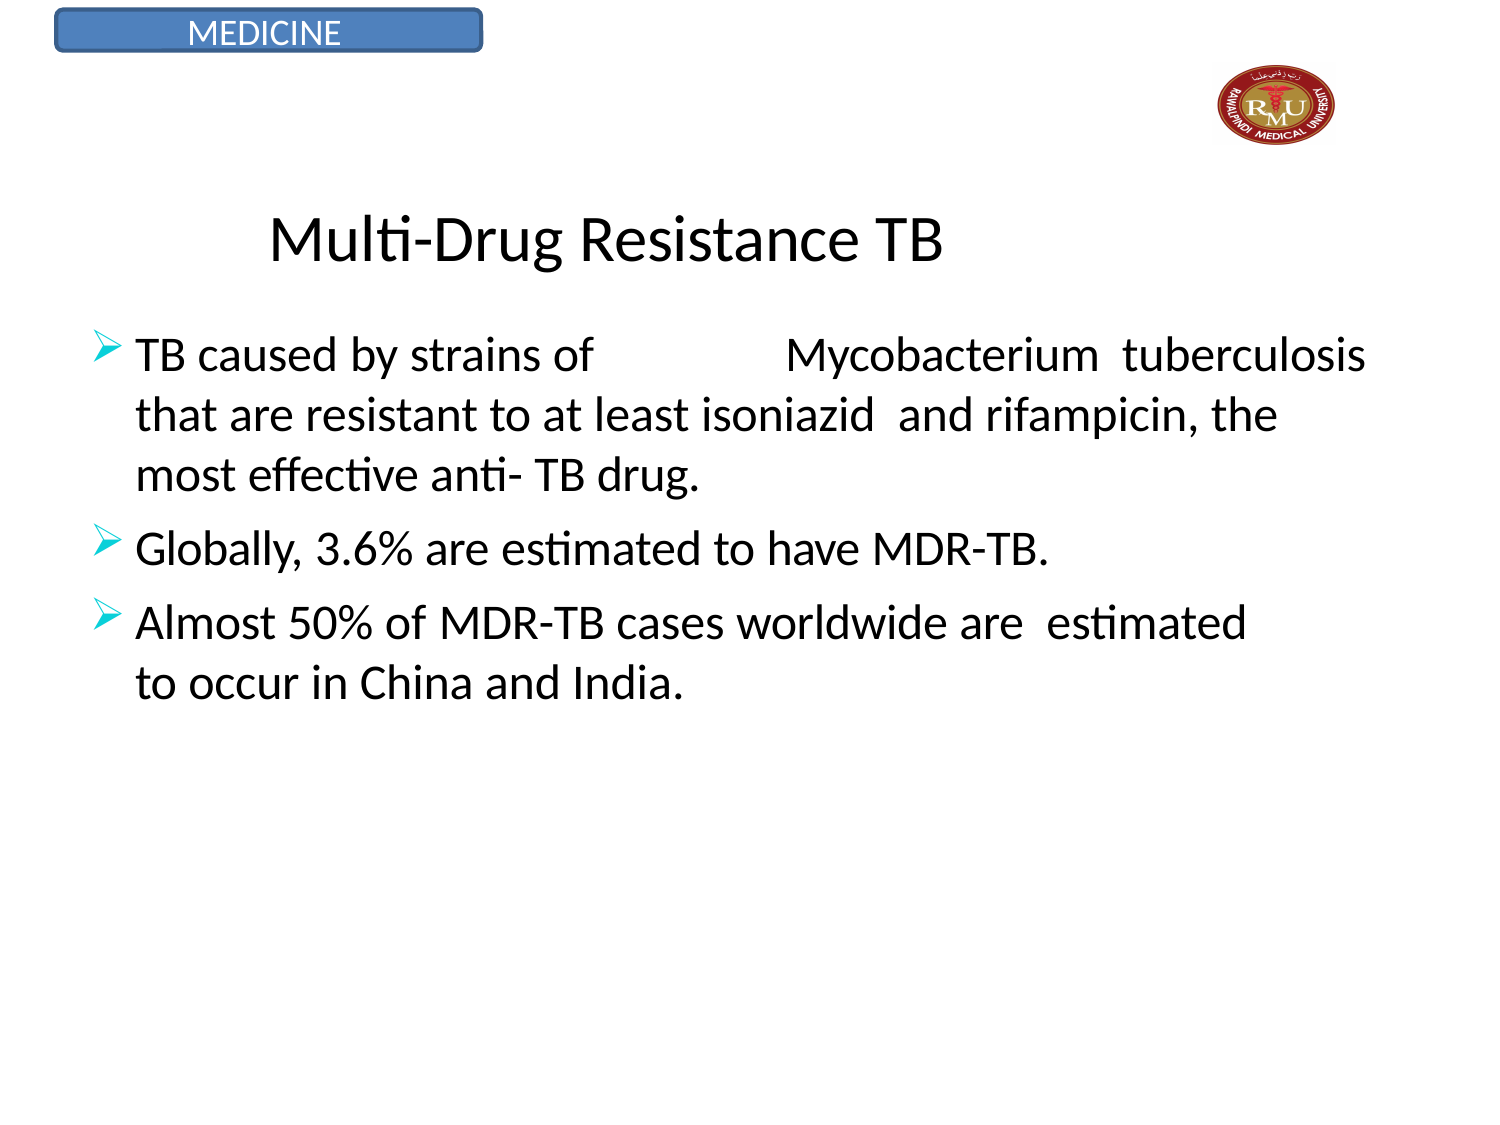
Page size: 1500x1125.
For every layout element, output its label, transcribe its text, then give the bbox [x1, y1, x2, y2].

text_box TB caused by strains of Mycobacterium tuberculosis that are resistant to at least isoniazid and rifampicin, the most effective anti- TB drug. Globally, 3.6% are estimated to have MDR-TB. Almost 50% of MDR-TB cases worldwide are estimated to occur in China and India. [87, 319, 1373, 710]
title Multi-Drug Resistance TB [72, 138, 1139, 329]
text_box MEDICINE [54, 7, 484, 53]
picture [1212, 62, 1337, 145]
